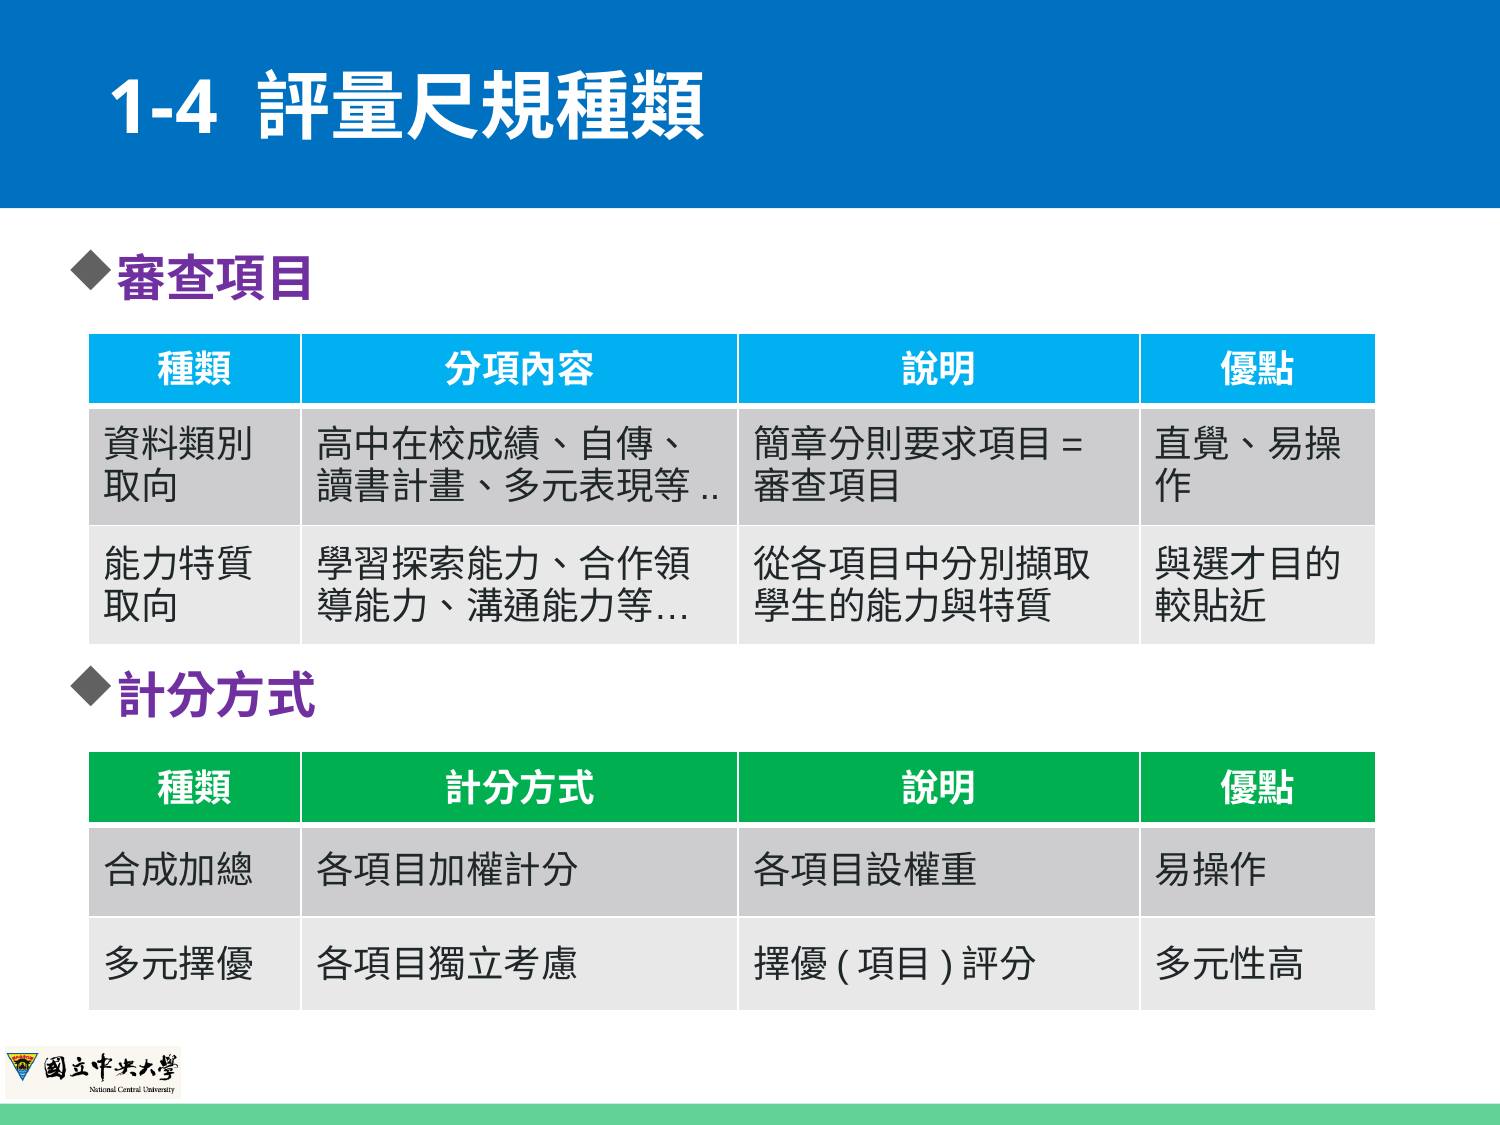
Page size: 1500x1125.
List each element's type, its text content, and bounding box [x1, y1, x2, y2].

table_cell 能力特質取向 [89, 526, 300, 644]
table_cell 多元擇優 [89, 918, 300, 1010]
table_cell 高中在校成績、自傳、讀書計畫、多元表現等.. [302, 409, 737, 525]
table_header 說明 [739, 752, 1139, 822]
table_cell 擇優(項目)評分 [739, 918, 1139, 1010]
table_cell 資料類別取向 [89, 409, 300, 525]
table_cell 合成加總 [89, 828, 300, 916]
table_cell 直覺、易操作 [1141, 409, 1375, 525]
table_cell 各項目加權計分 [302, 828, 737, 916]
table_cell 從各項目中分別擷取學生的能力與特質 [739, 526, 1139, 644]
table_header 種類 [89, 752, 300, 822]
list 審查項目 計分方式 [51, 231, 1449, 1047]
table_header 計分方式 [302, 752, 737, 822]
picture [5, 1046, 182, 1099]
table_cell 多元性高 [1141, 918, 1375, 1010]
table_cell 各項目獨立考慮 [302, 918, 737, 1010]
table_cell 易操作 [1141, 828, 1375, 916]
table_header 說明 [739, 334, 1139, 403]
slide_number [1389, 1019, 1480, 1106]
title 1-4 評量尺規種類 [0, 0, 1500, 209]
table_header 分項內容 [302, 334, 737, 403]
table_header 優點 [1141, 752, 1375, 822]
table_cell 各項目設權重 [739, 828, 1139, 916]
table_cell 學習探索能力、合作領導能力、溝通能力等… [302, 526, 737, 644]
table_header 優點 [1141, 334, 1375, 403]
table_header 種類 [89, 334, 300, 403]
table_cell 與選才目的較貼近 [1141, 526, 1375, 644]
table_cell 簡章分則要求項目=審查項目 [739, 409, 1139, 525]
